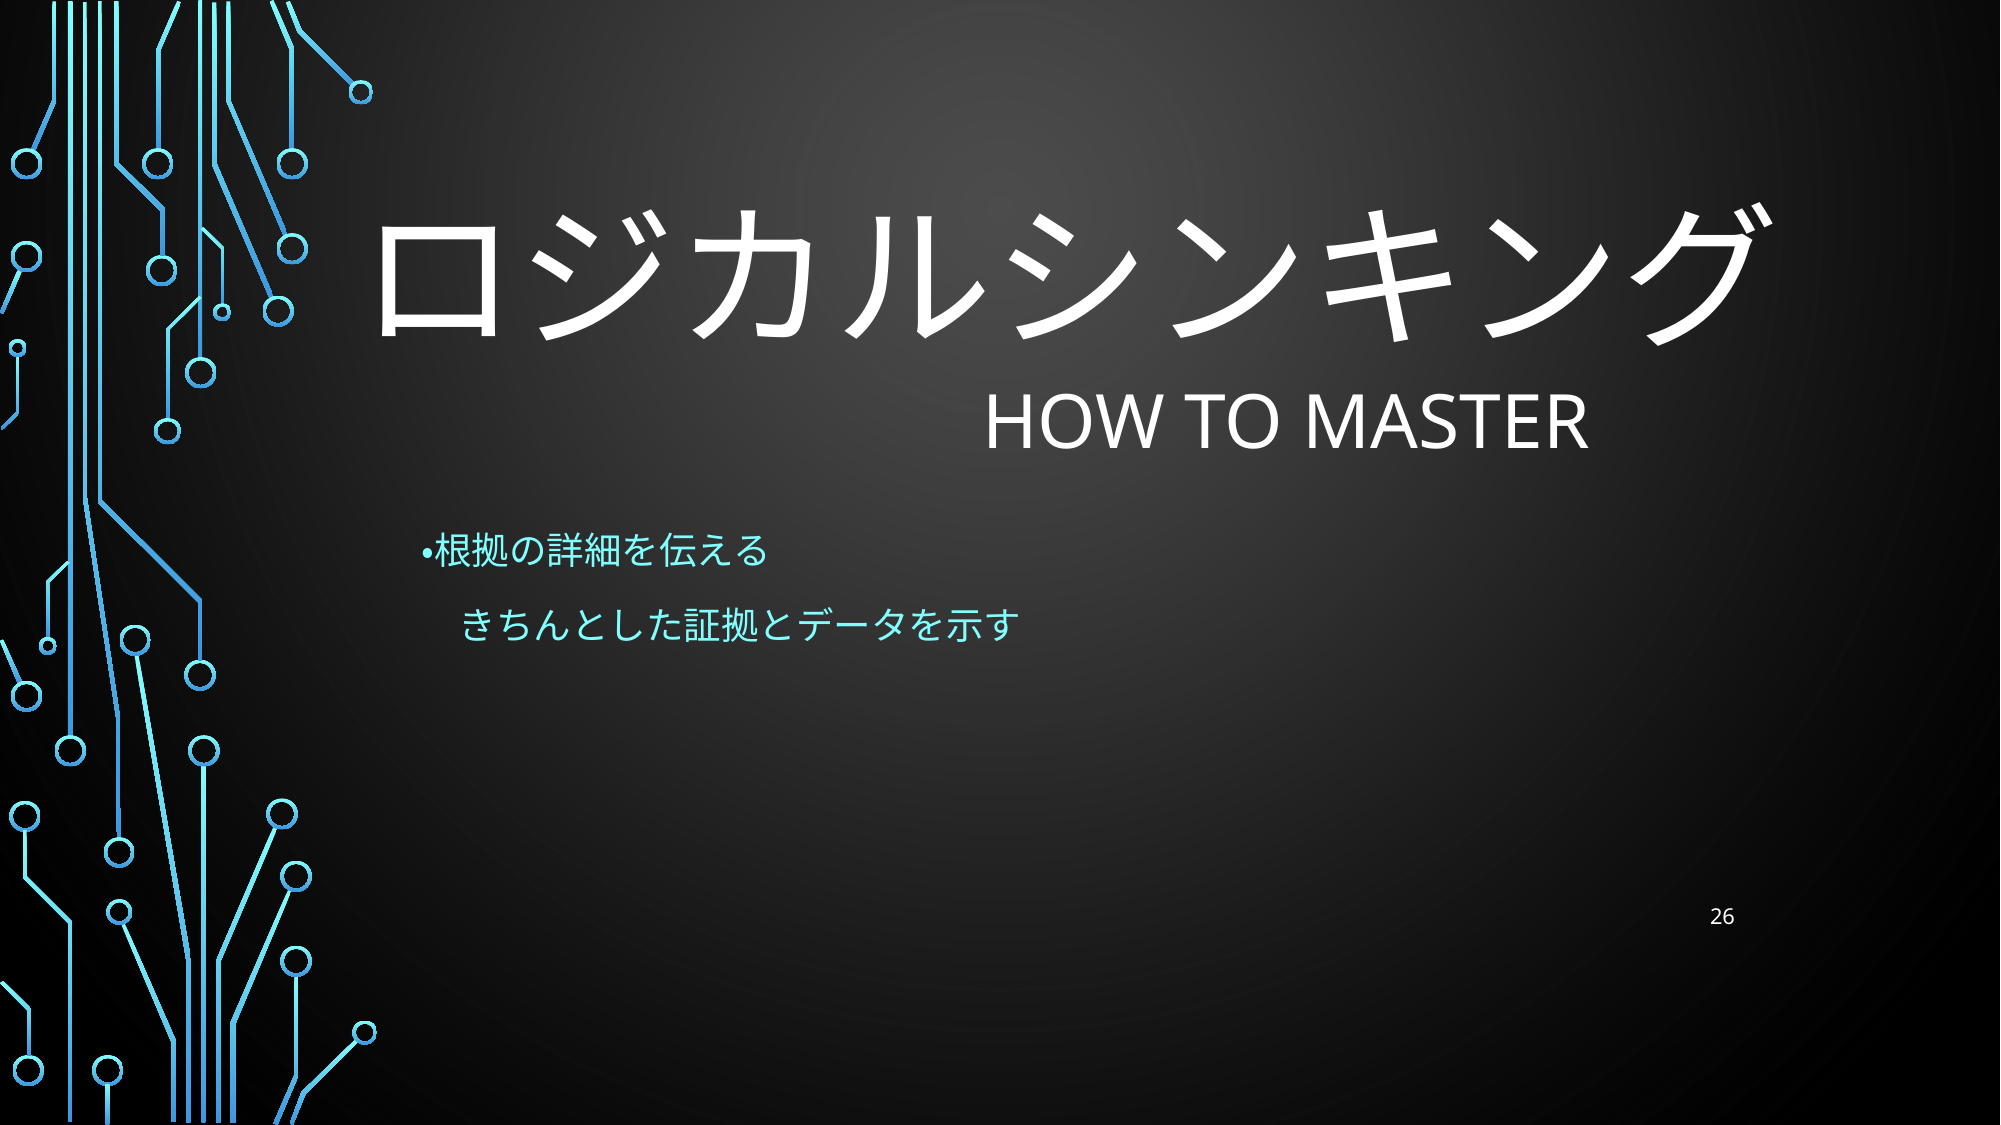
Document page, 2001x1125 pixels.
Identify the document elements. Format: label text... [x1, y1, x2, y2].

picture [0, 0, 2000, 1125]
text_box HOW TO MASTER [967, 375, 1725, 473]
picture [280, 152, 304, 176]
picture [15, 245, 38, 268]
picture [356, 1024, 373, 1041]
title ロジカルシンキング [344, 172, 1809, 378]
picture [16, 1059, 40, 1082]
picture [284, 949, 308, 973]
slide_number 26 [1623, 887, 1750, 948]
subtitle ・根拠の詳細を伝える きちんとした証拠とデータを示す [406, 510, 1915, 1008]
picture [96, 1059, 120, 1082]
picture [15, 684, 38, 708]
